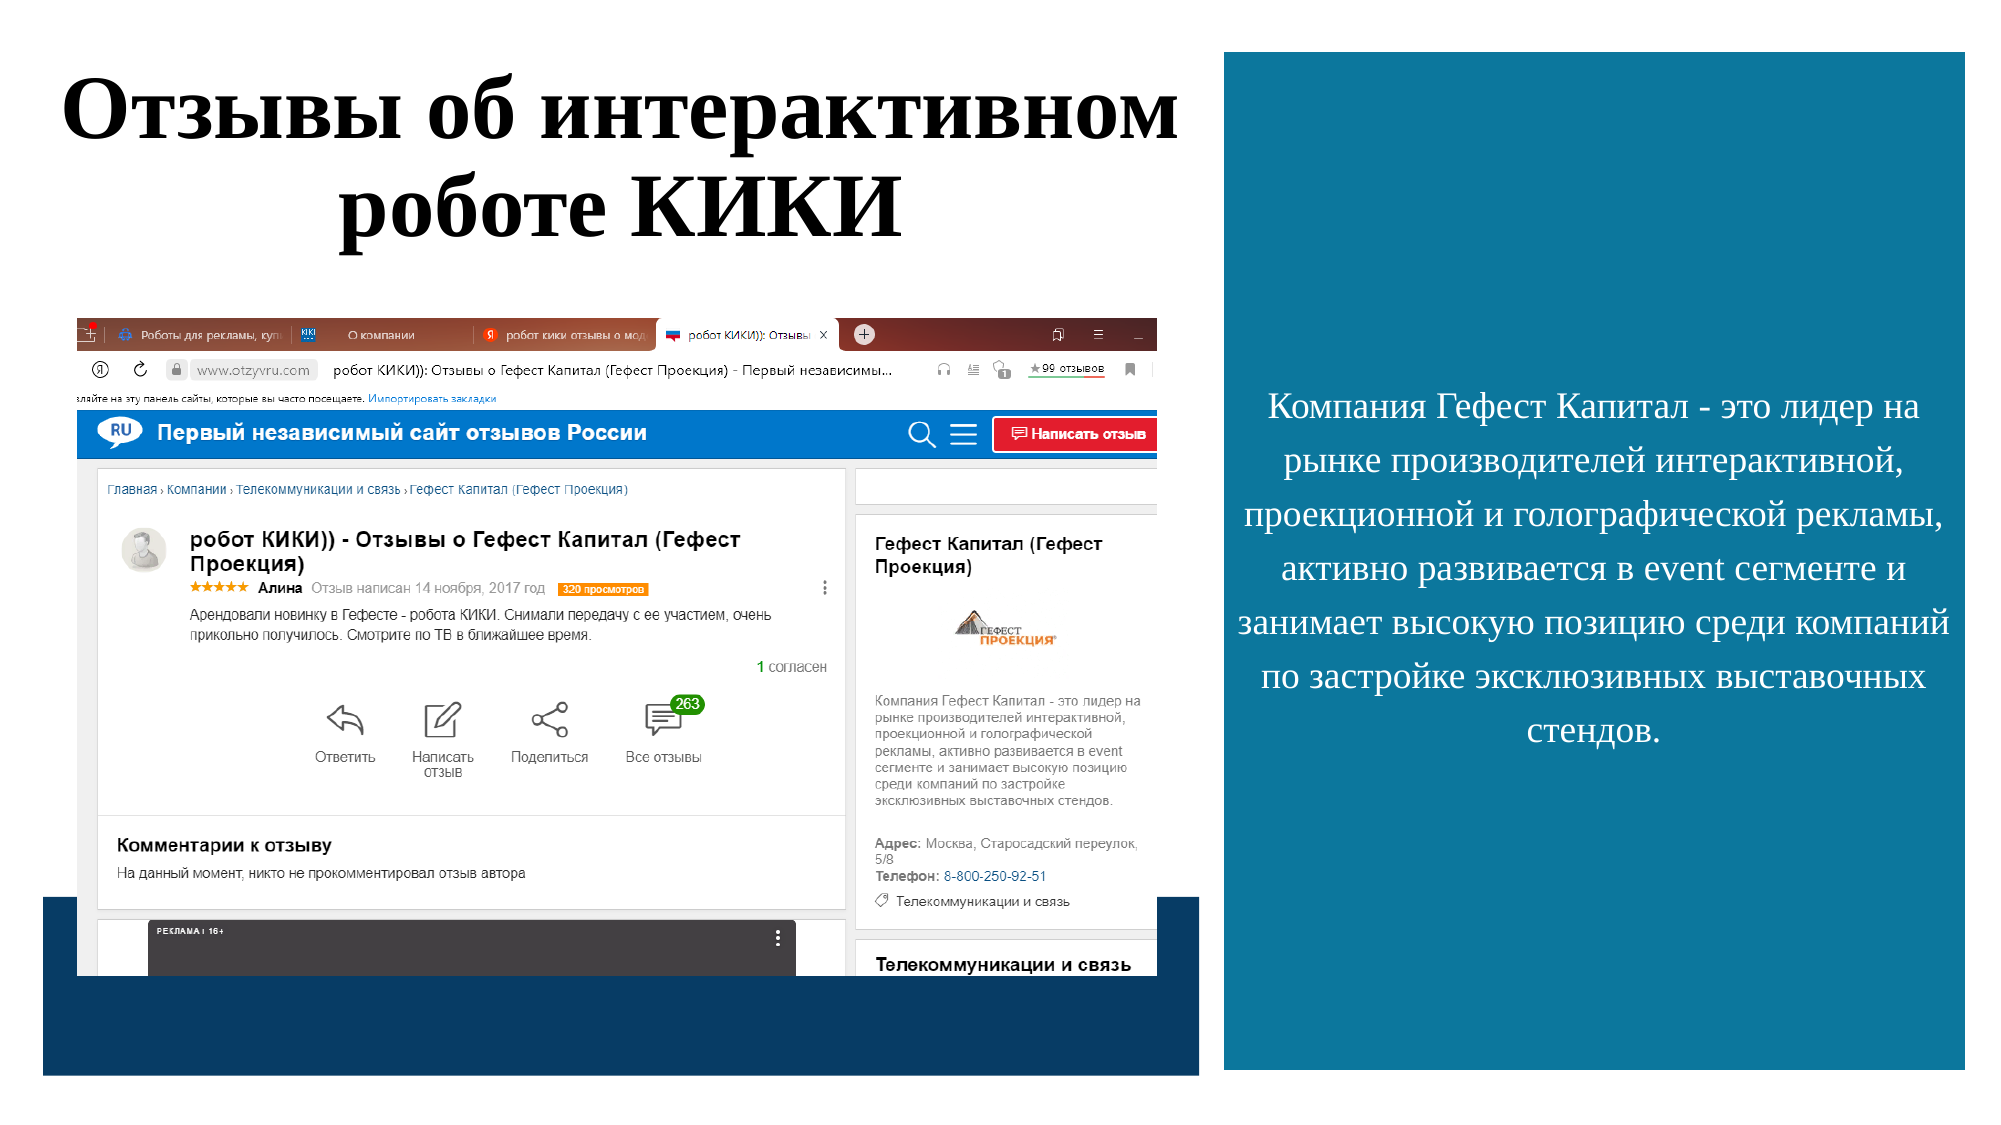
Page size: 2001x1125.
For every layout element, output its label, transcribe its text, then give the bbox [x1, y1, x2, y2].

text_box Компания Гефест Капитал - это лидер на рынке производителей интерактивной, проекционной и голографической рекламы, активно развивается в event сегменте и занимает высокую позицию среди компаний по застройке эксклюзивных выставочных стендов. [1219, 47, 1969, 1074]
title Отзывы об интерактивном роботе КИКИ [43, 49, 1200, 267]
picture [76, 318, 1158, 977]
